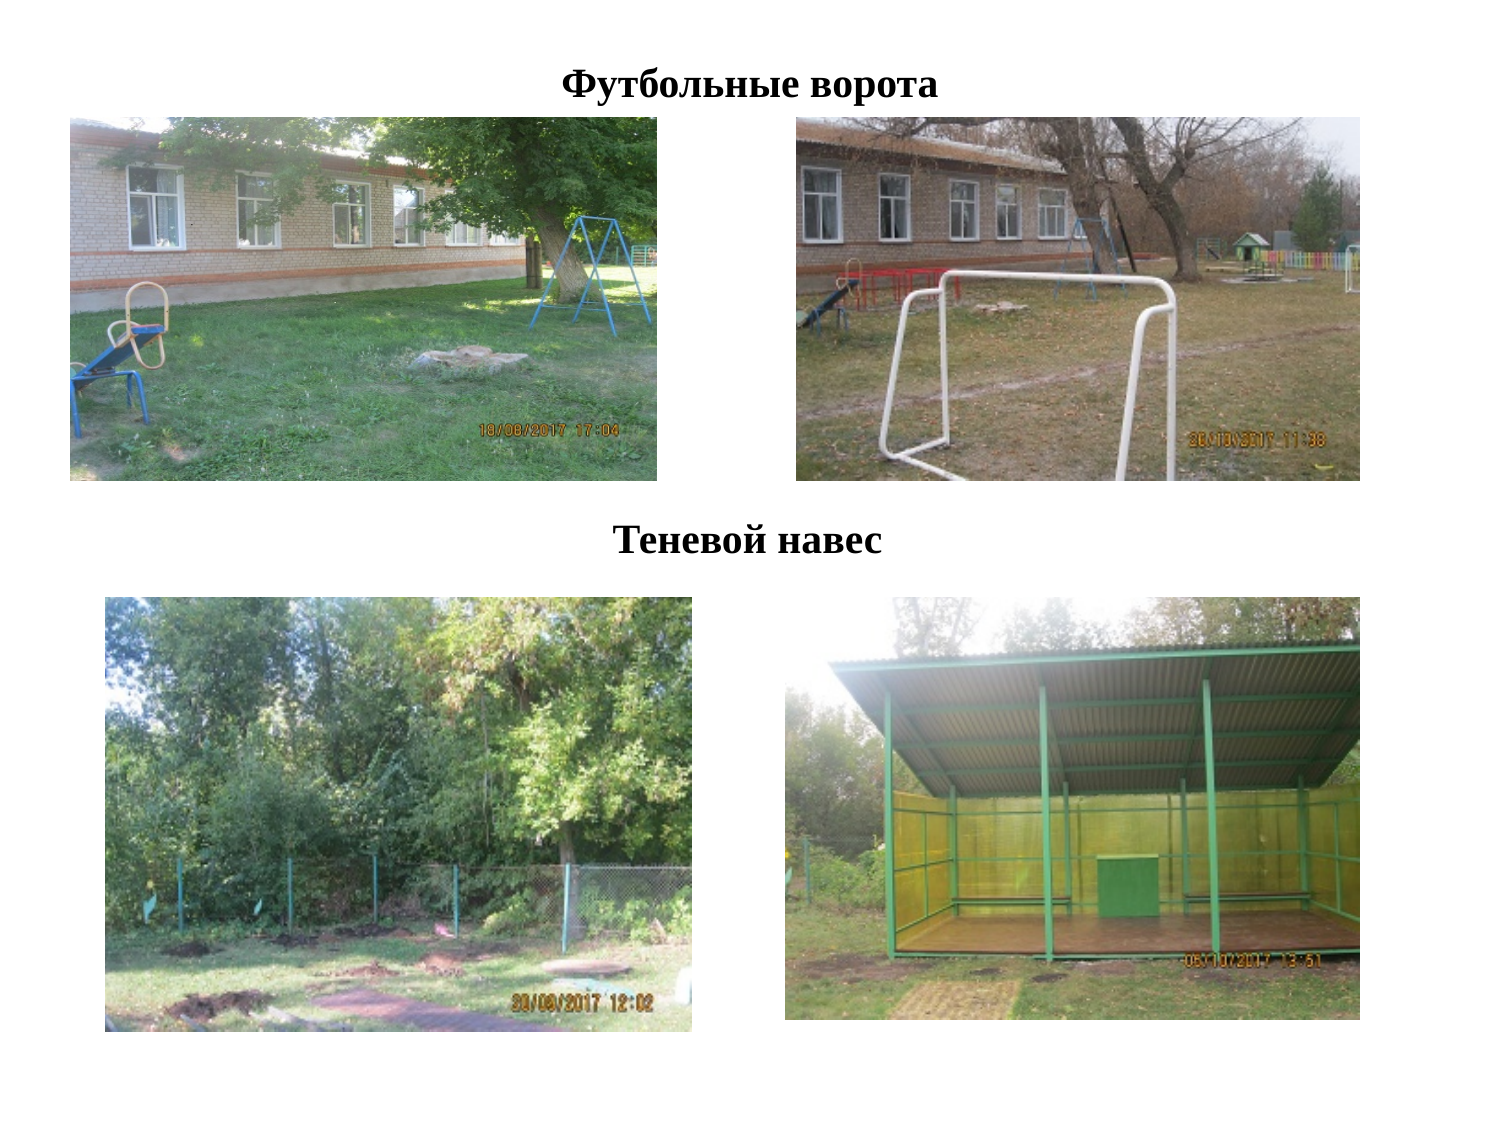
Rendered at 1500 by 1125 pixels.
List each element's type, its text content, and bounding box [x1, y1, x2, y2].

picture [796, 116, 1360, 481]
picture [105, 597, 692, 1032]
picture [784, 597, 1360, 1020]
list Теневой навес [75, 503, 1425, 575]
title Футбольные ворота [75, 45, 1425, 118]
picture [70, 116, 657, 481]
